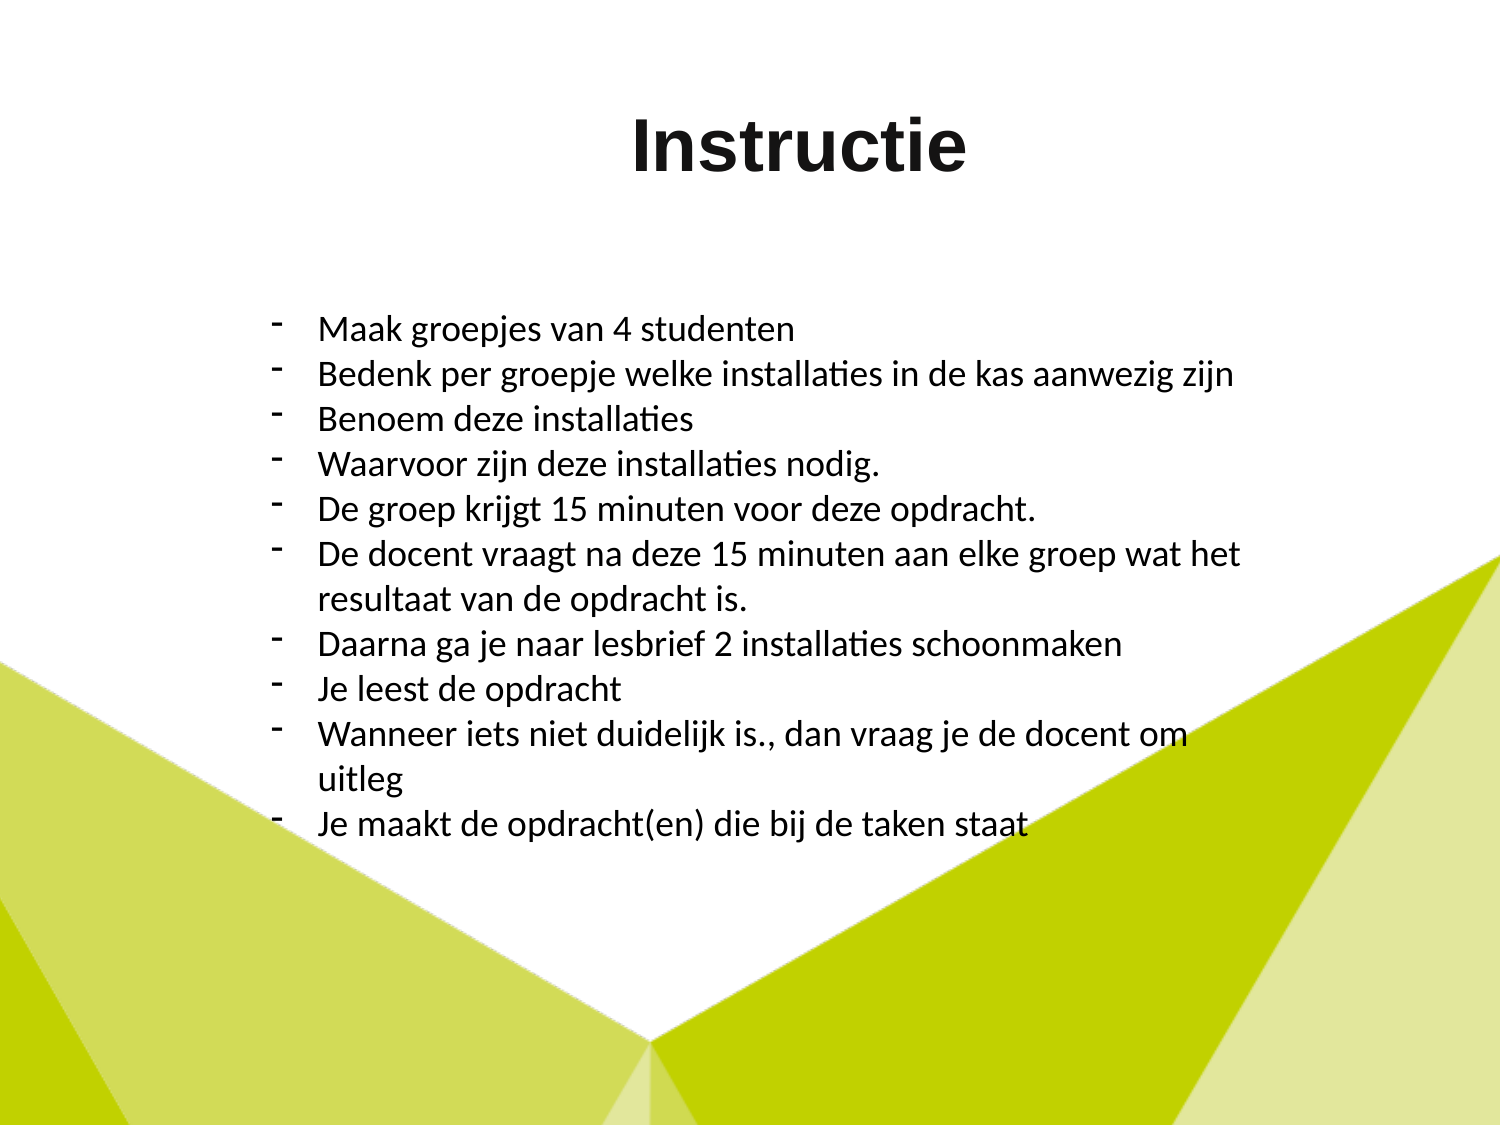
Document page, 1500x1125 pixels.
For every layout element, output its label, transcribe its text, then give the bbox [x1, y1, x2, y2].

picture [0, 481, 1500, 1125]
text_box Instructie [57, 89, 1500, 195]
text_box Maak groepjes van 4 studenten Bedenk per groepje welke installaties in de kas aanwezig zijn Benoem deze installaties Waarvoor zijn deze installaties nodig. De groep krijgt 15 minuten voor deze opdracht. De docent vraagt na deze 15 minuten aan elke groep wat het resultaat van de opdracht is. Daarna ga je naar lesbrief 2 installaties schoonmaken Je leest de opdracht Wanneer iets niet duidelijk is., dan vraag je de docent om uitleg Je maakt de opdracht(en) die bij de taken staat [256, 296, 1283, 479]
